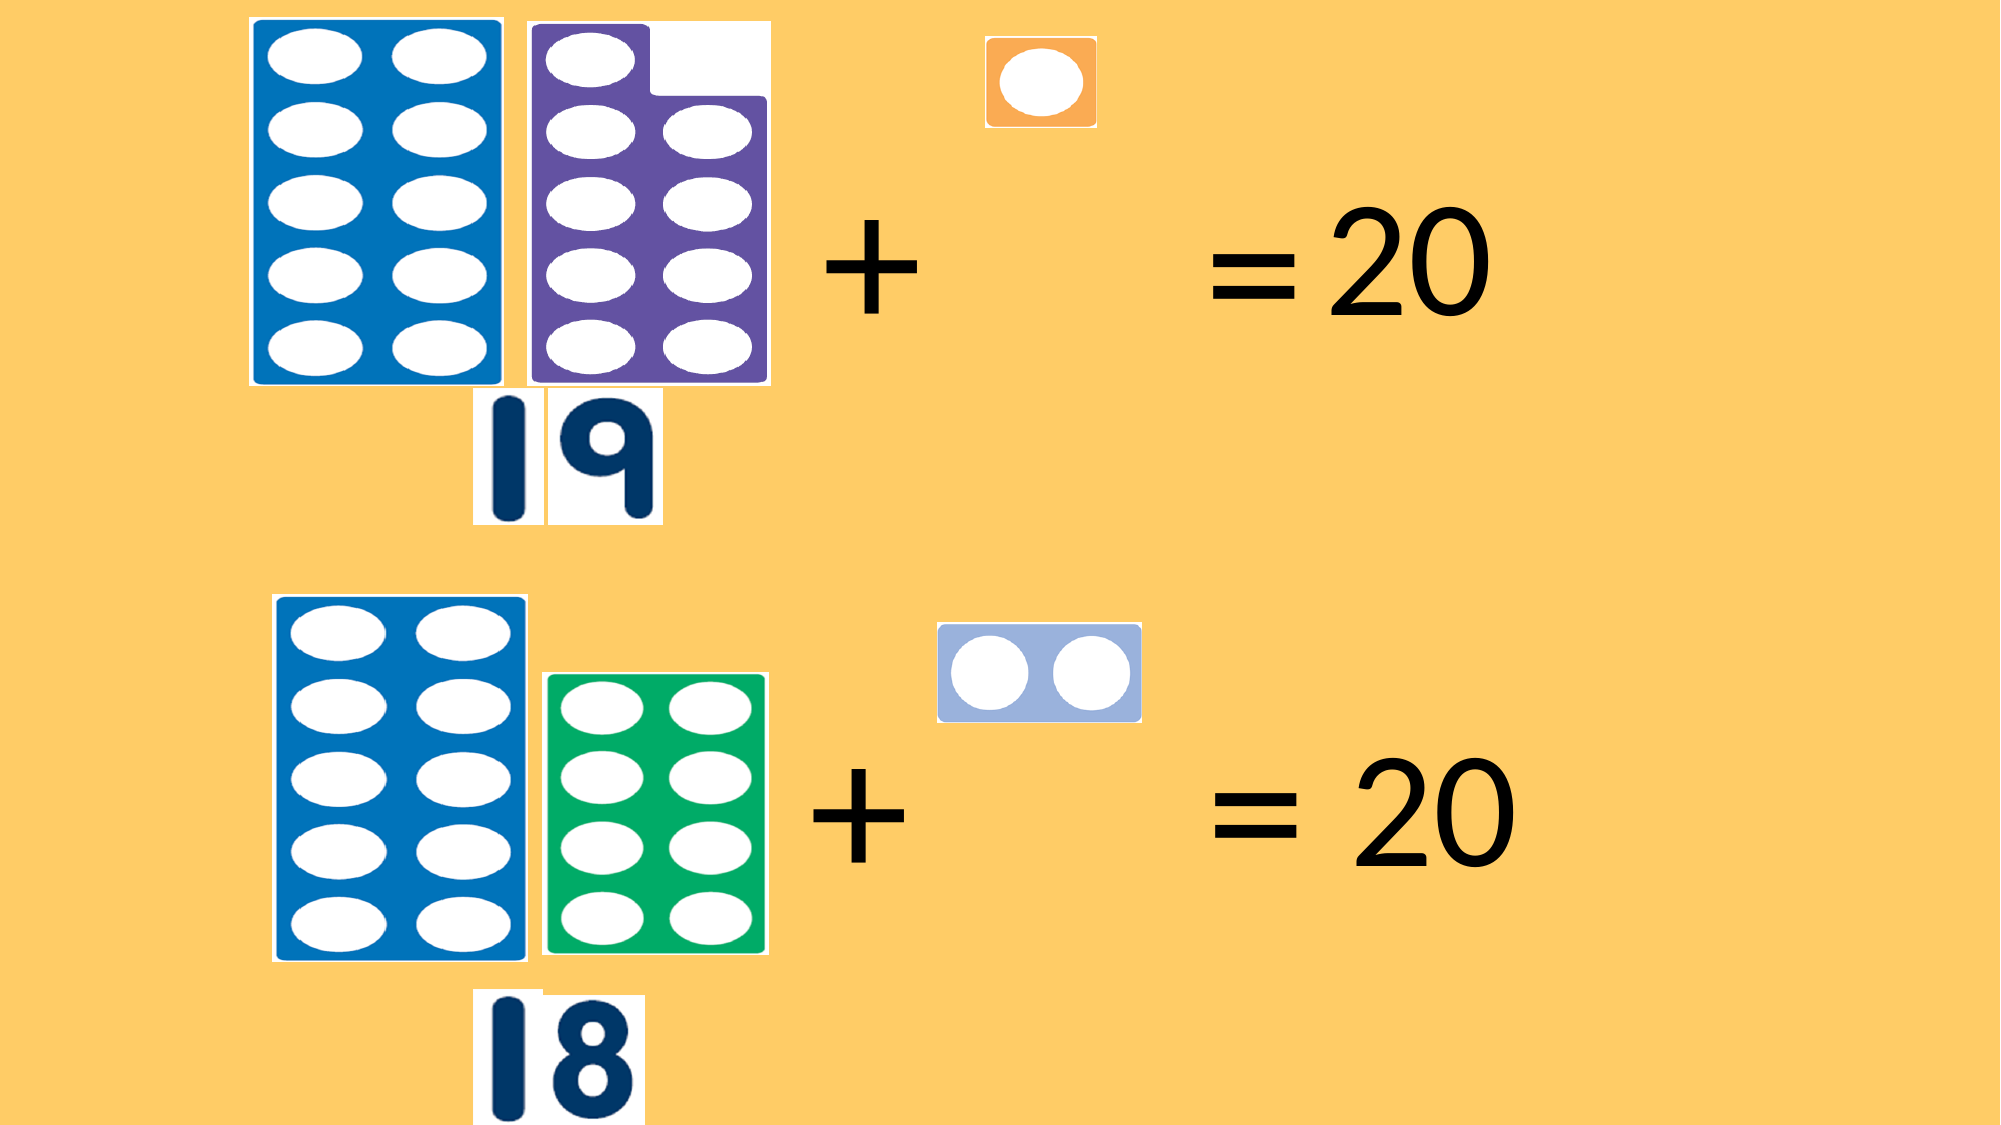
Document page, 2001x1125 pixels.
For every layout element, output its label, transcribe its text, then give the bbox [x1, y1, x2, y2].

text_box = [1189, 132, 1320, 388]
picture [473, 388, 663, 525]
picture [985, 36, 1097, 128]
picture [249, 17, 504, 386]
picture [527, 21, 771, 386]
text_box + [795, 672, 925, 928]
text_box + [807, 123, 937, 378]
text_box = [1191, 672, 1321, 928]
picture [473, 989, 645, 1125]
text_box 20 [1309, 141, 1509, 357]
picture [542, 672, 769, 955]
text_box 20 [1334, 692, 1534, 908]
picture [272, 594, 528, 962]
picture [937, 622, 1142, 723]
